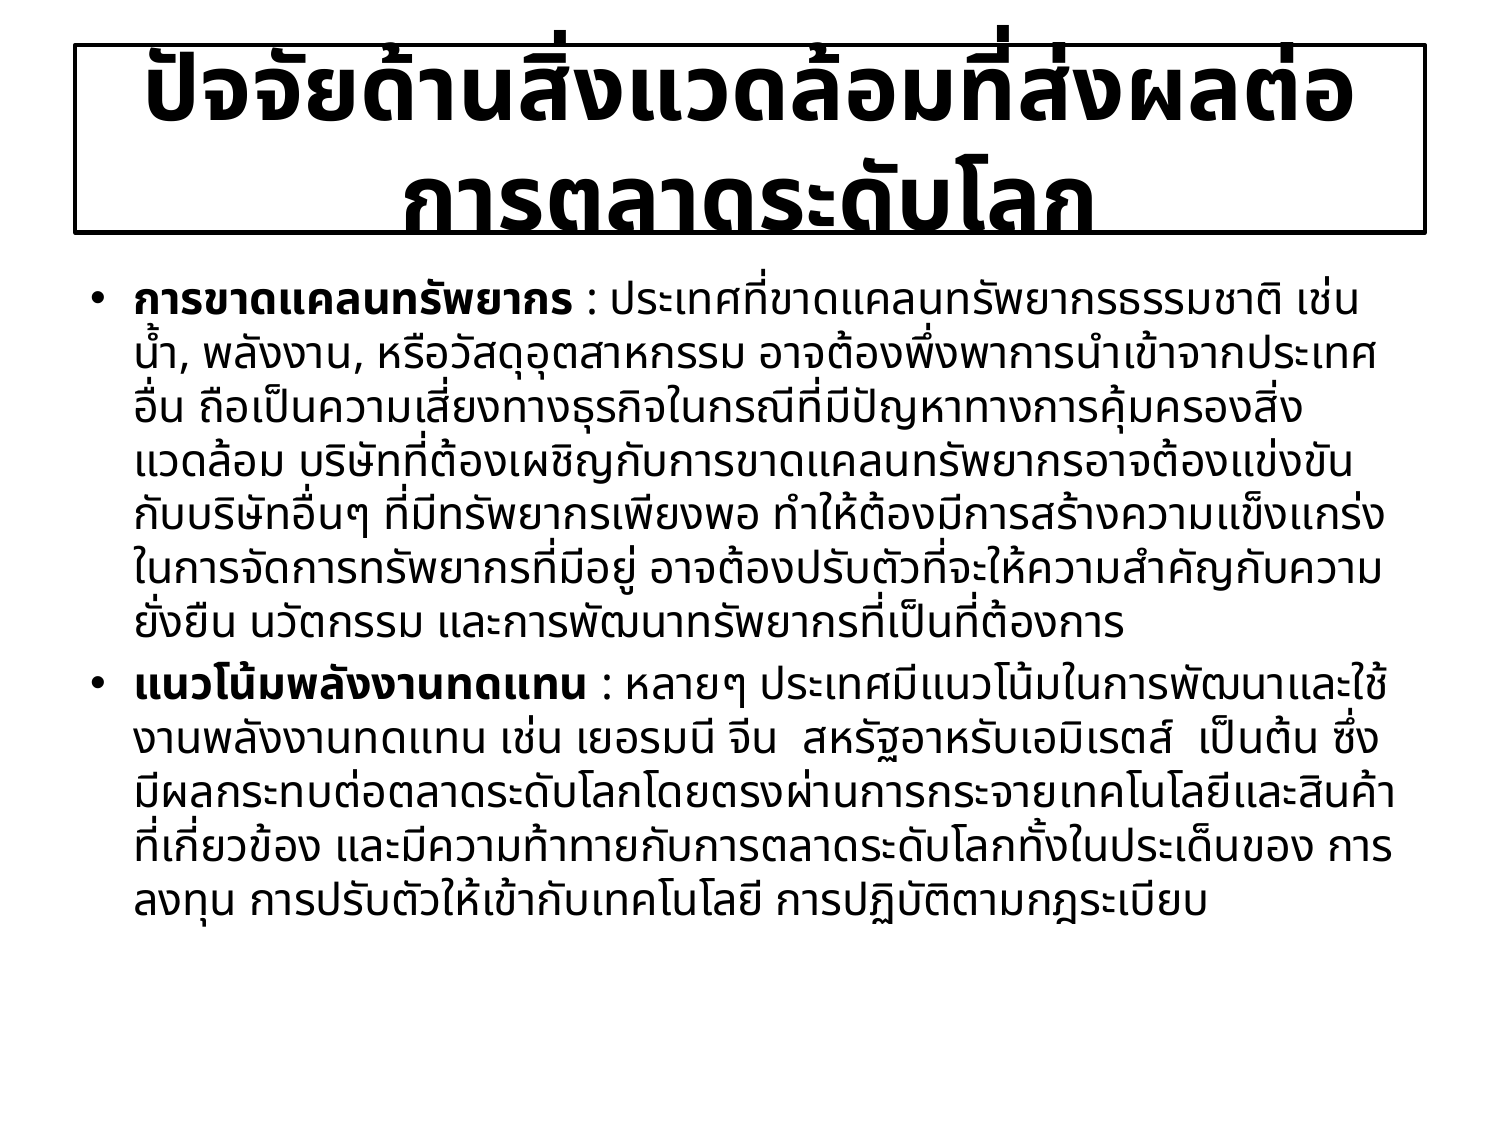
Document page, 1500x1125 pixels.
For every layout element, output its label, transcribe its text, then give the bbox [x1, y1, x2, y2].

list การขาดแคลนทรัพยากร : ประเทศที่ขาดแคลนทรัพยากรธรรมชาติ เช่น น้ำ, พลังงาน, หรือวัสดุอุตสาหกรรม อาจต้องพึ่งพาการนำเข้าจากประเทศอื่น ถือเป็นความเสี่ยงทางธุรกิจในกรณีที่มีปัญหาทางการคุ้มครองสิ่งแวดล้อม บริษัทที่ต้องเผชิญกับการขาดแคลนทรัพยากรอาจต้องแข่งขันกับบริษัทอื่นๆ ที่มีทรัพยากรเพียงพอ ทำให้ต้องมีการสร้างความแข็งแกร่งในการจัดการทรัพยากรที่มีอยู่ อาจต้องปรับตัวที่จะให้ความสำคัญกับความยั่งยืน นวัตกรรม และการพัฒนาทรัพยากรที่เป็นที่ต้องการ แนวโน้มพลังงานทดแทน : หลายๆ ประเทศมีแนวโน้มในการพัฒนาและใช้งานพลังงานทดแทน เช่น เยอรมนี จีน สหรัฐอาหรับเอมิเรตส์ เป็นต้น ซึ่งมีผลกระทบต่อตลาดระดับโลกโดยตรงผ่านการกระจายเทคโนโลยีและสินค้าที่เกี่ยวข้อง และมีความท้าทายกับการตลาดระดับโลกทั้งในประเด็นของ การลงทุน การปรับตัวให้เข้ากับเทคโนโลยี การปฏิบัติตามกฎระเบียบ [75, 262, 1425, 1005]
title ปัจจัยด้านสิ่งแวดล้อมที่ส่งผลต่อการตลาดระดับโลก [73, 43, 1427, 235]
